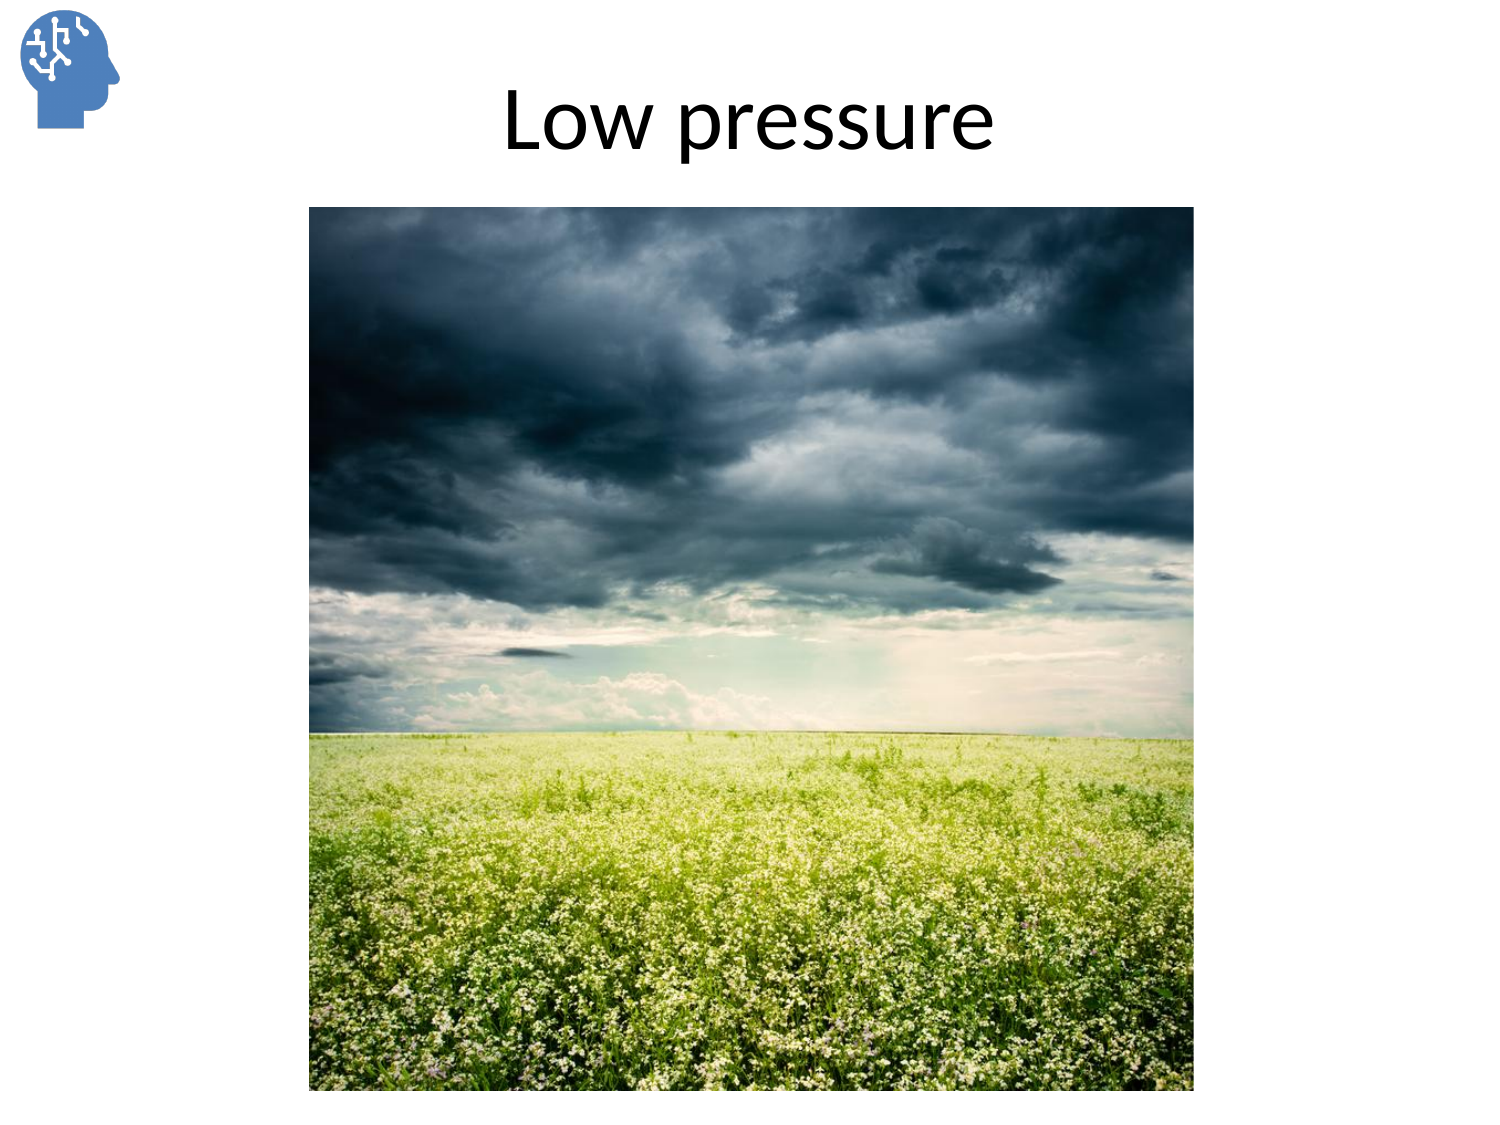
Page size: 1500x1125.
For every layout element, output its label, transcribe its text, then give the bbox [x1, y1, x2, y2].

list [306, 206, 1194, 1092]
title Low pressure [75, 19, 1425, 207]
text_box [0, 0, 140, 140]
